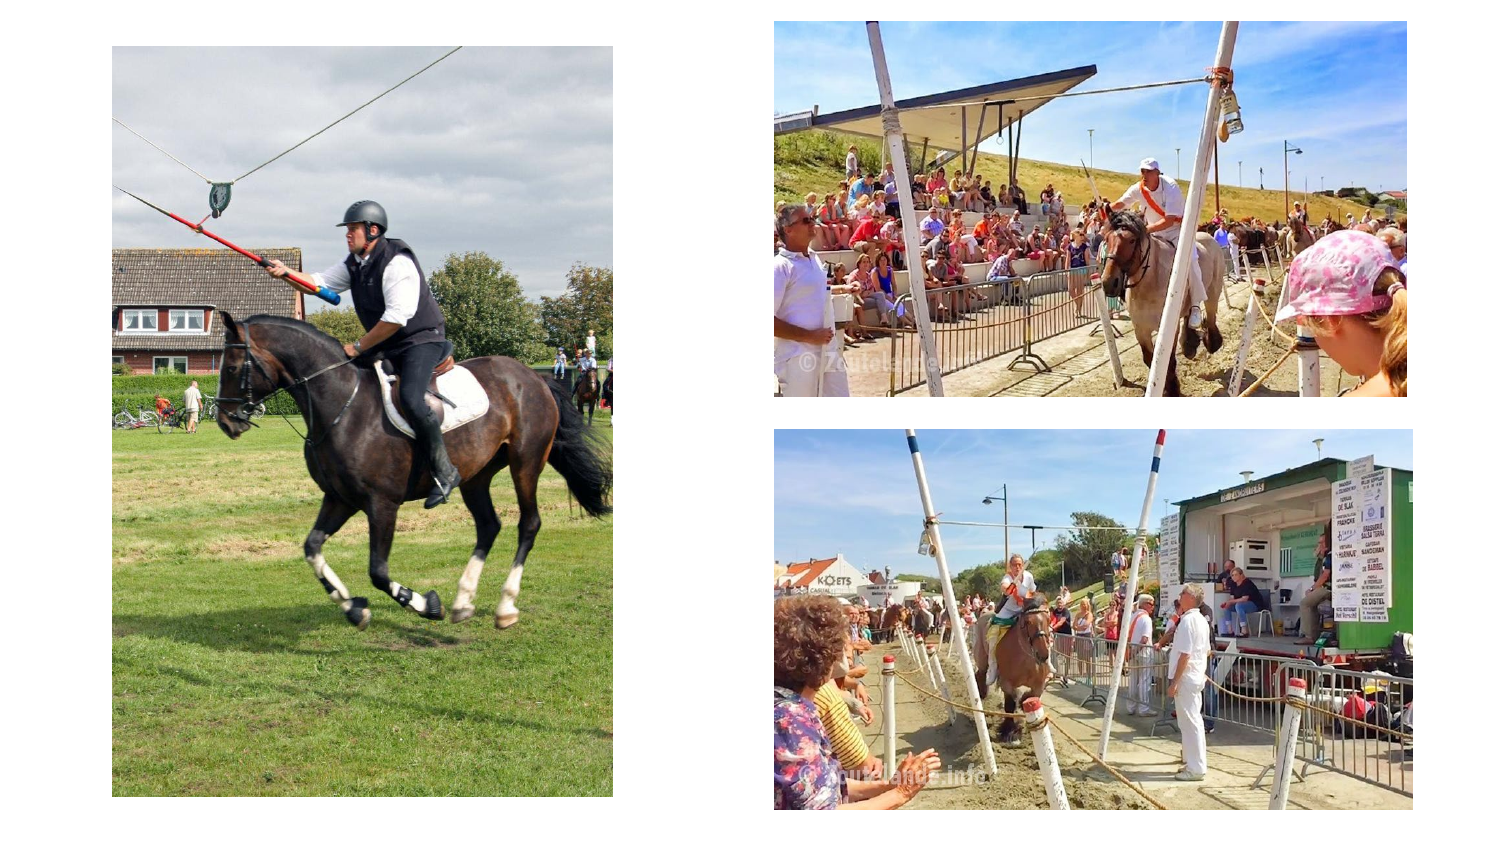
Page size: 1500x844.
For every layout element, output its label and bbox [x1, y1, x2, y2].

picture [112, 46, 613, 798]
picture [774, 21, 1407, 397]
picture [774, 429, 1413, 810]
